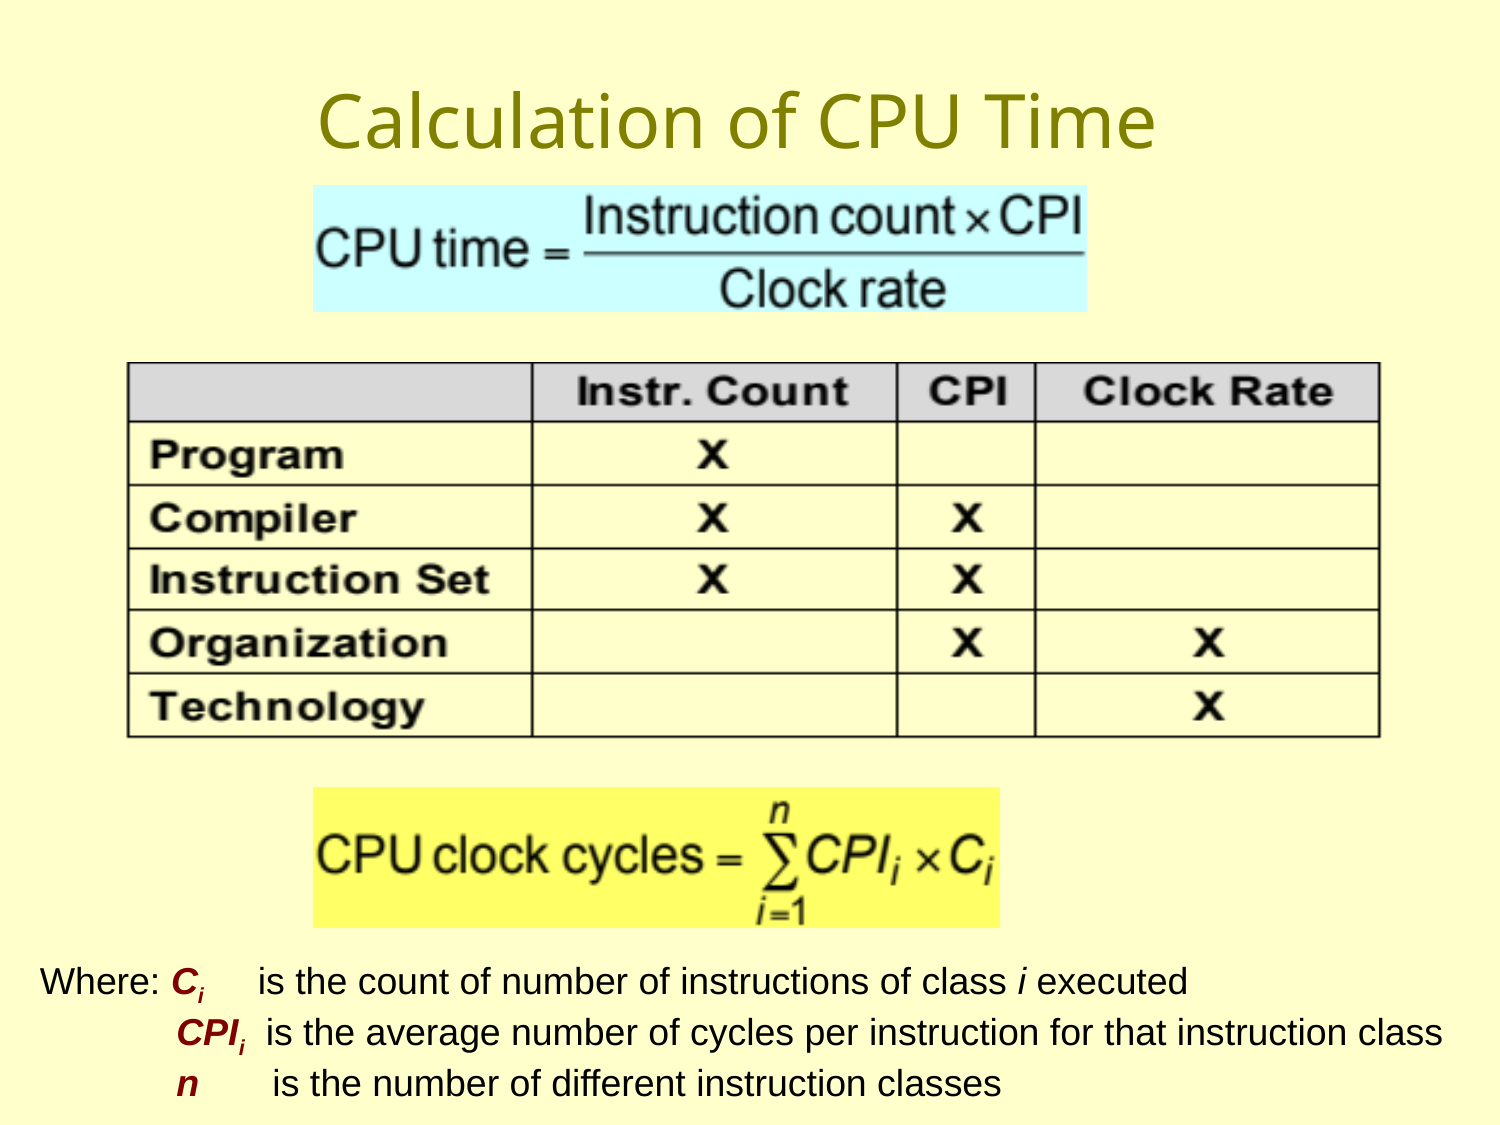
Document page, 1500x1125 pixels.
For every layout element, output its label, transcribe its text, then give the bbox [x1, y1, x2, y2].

text_box Where: Ci is the count of number of instructions of class i executed CPIi is the average number of cycles per instruction for that instruction class n is the number of different instruction classes [24, 949, 1475, 1112]
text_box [0, 362, 1500, 776]
title Calculation of CPU Time [87, 24, 1388, 213]
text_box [312, 786, 1001, 929]
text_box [312, 184, 1088, 313]
